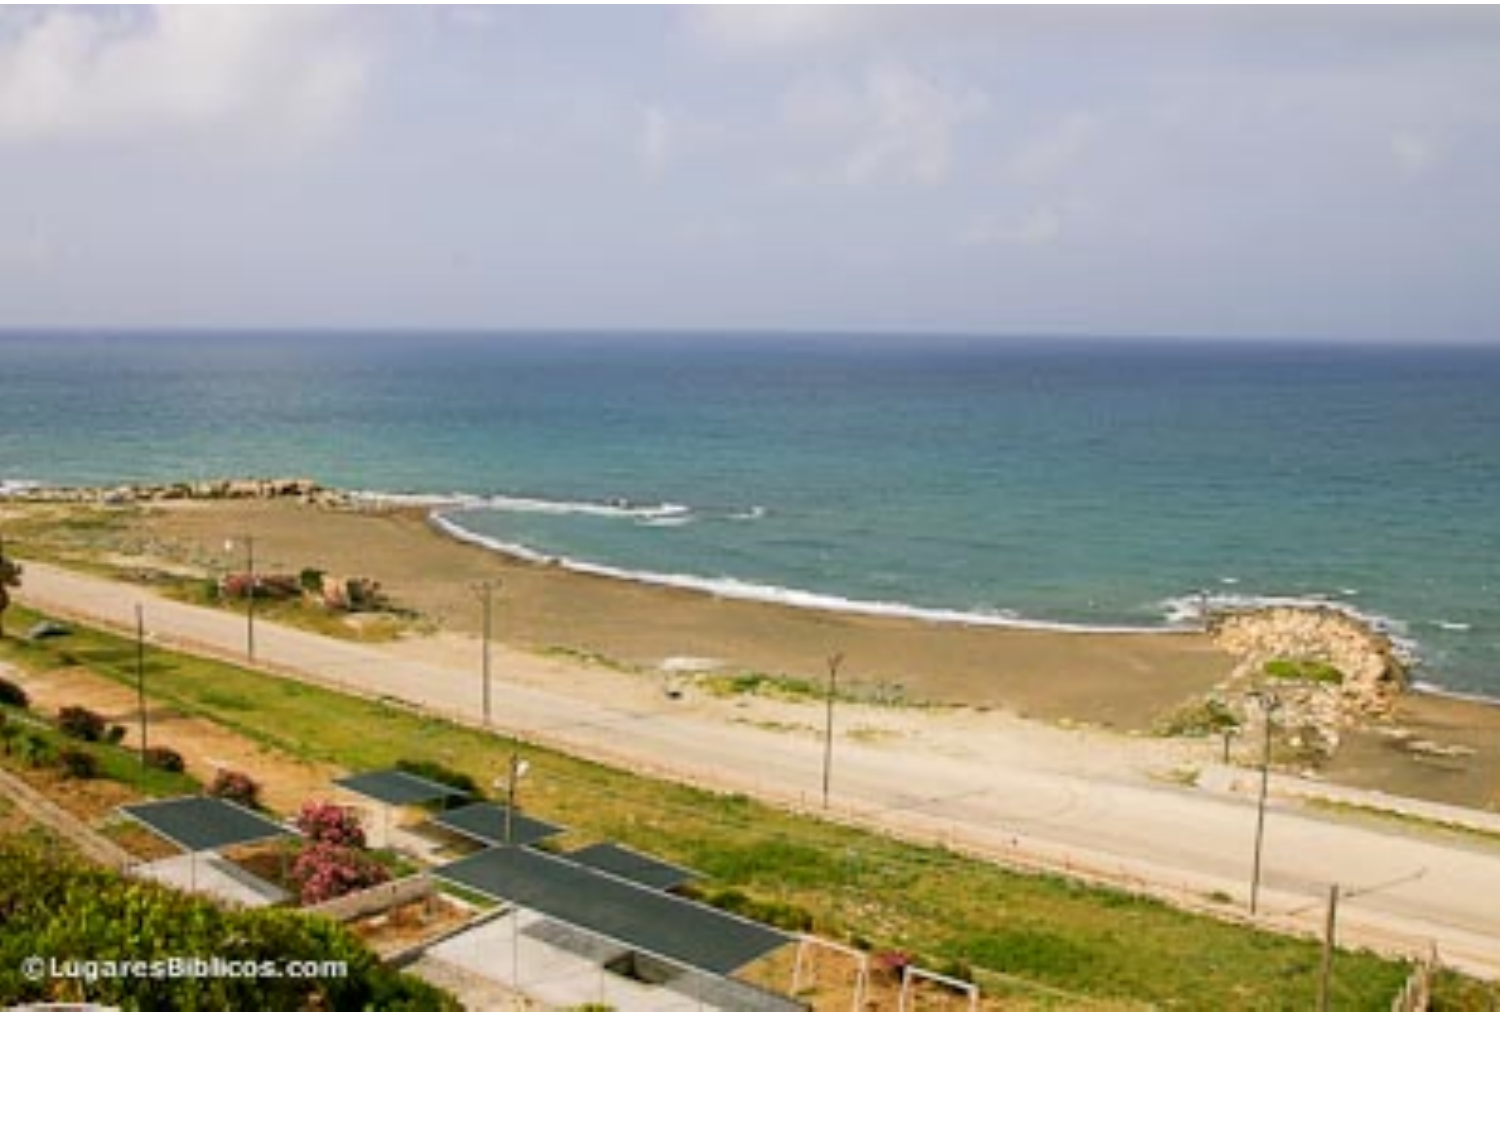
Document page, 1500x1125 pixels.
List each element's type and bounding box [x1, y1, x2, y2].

list [0, 4, 1500, 1012]
